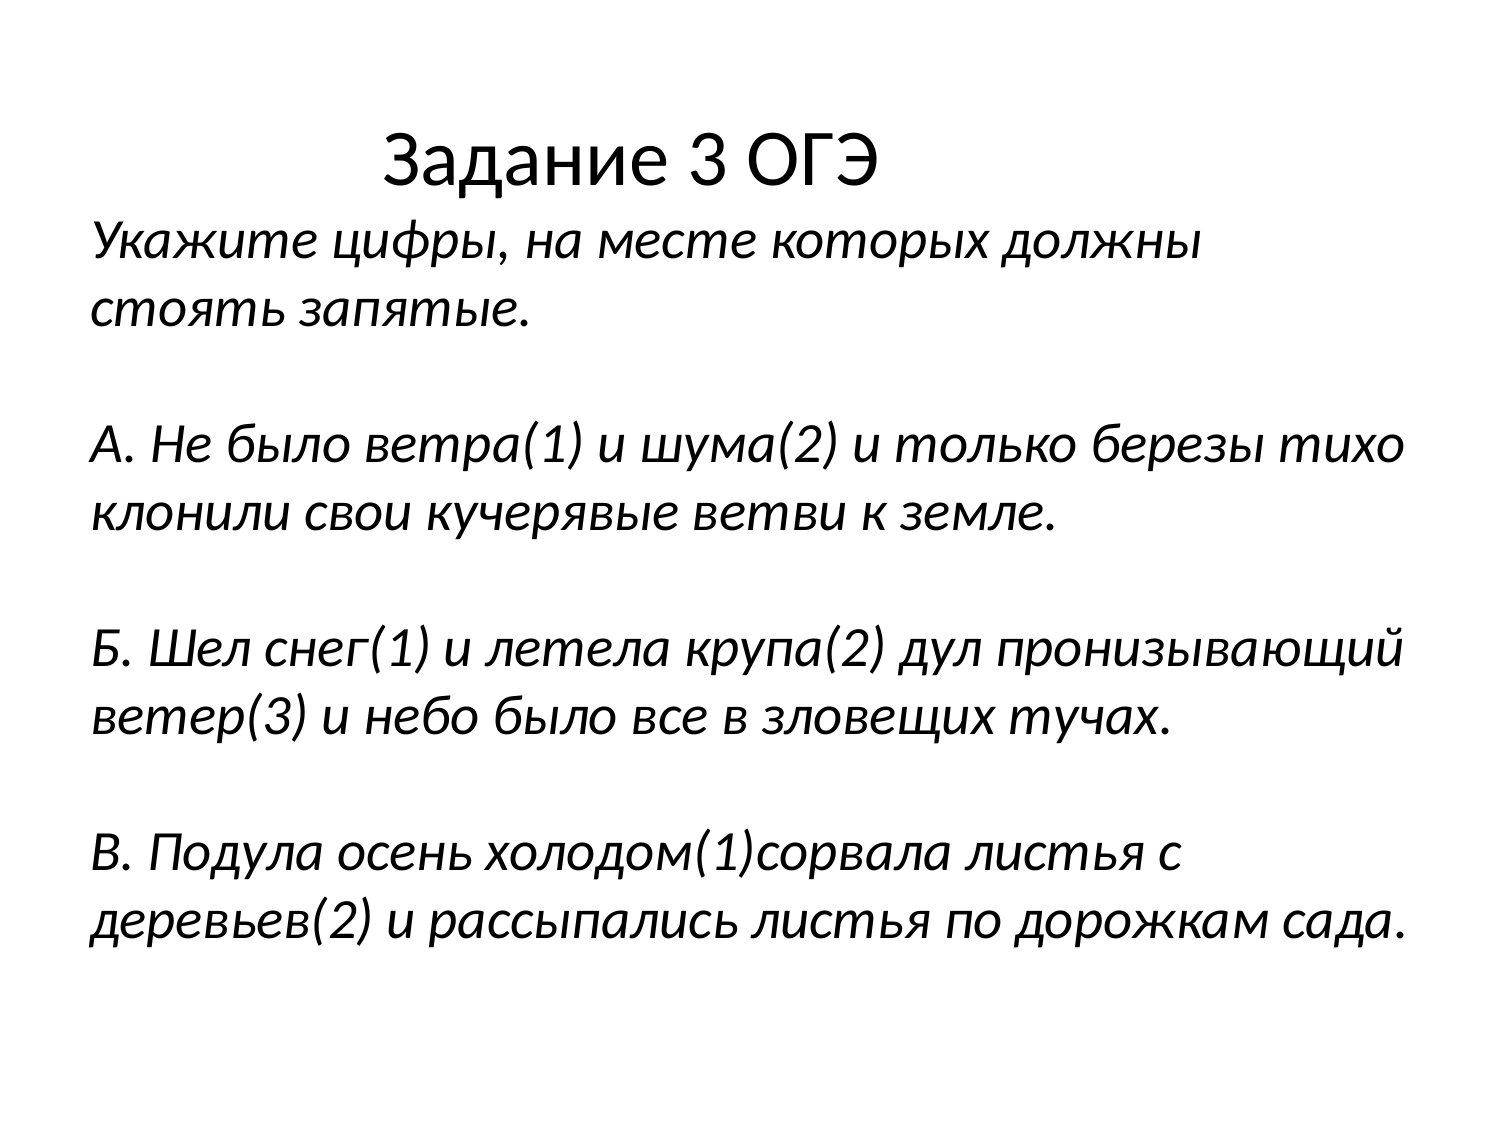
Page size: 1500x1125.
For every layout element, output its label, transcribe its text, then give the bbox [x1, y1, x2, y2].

title Задание 3 ОГЭ Укажите цифры, на месте которых должны стоять запятые. А. Не было ветра(1) и шума(2) и только березы тихо клонили свои кучерявые ветви к земле. Б. Шел снег(1) и летела крупа(2) дул пронизывающий ветер(3) и небо было все в зловещих тучах. В. Подула осень холодом(1)сорвала листья с деревьев(2) и рассыпались листья по дорожкам сада. [75, 45, 1425, 1079]
